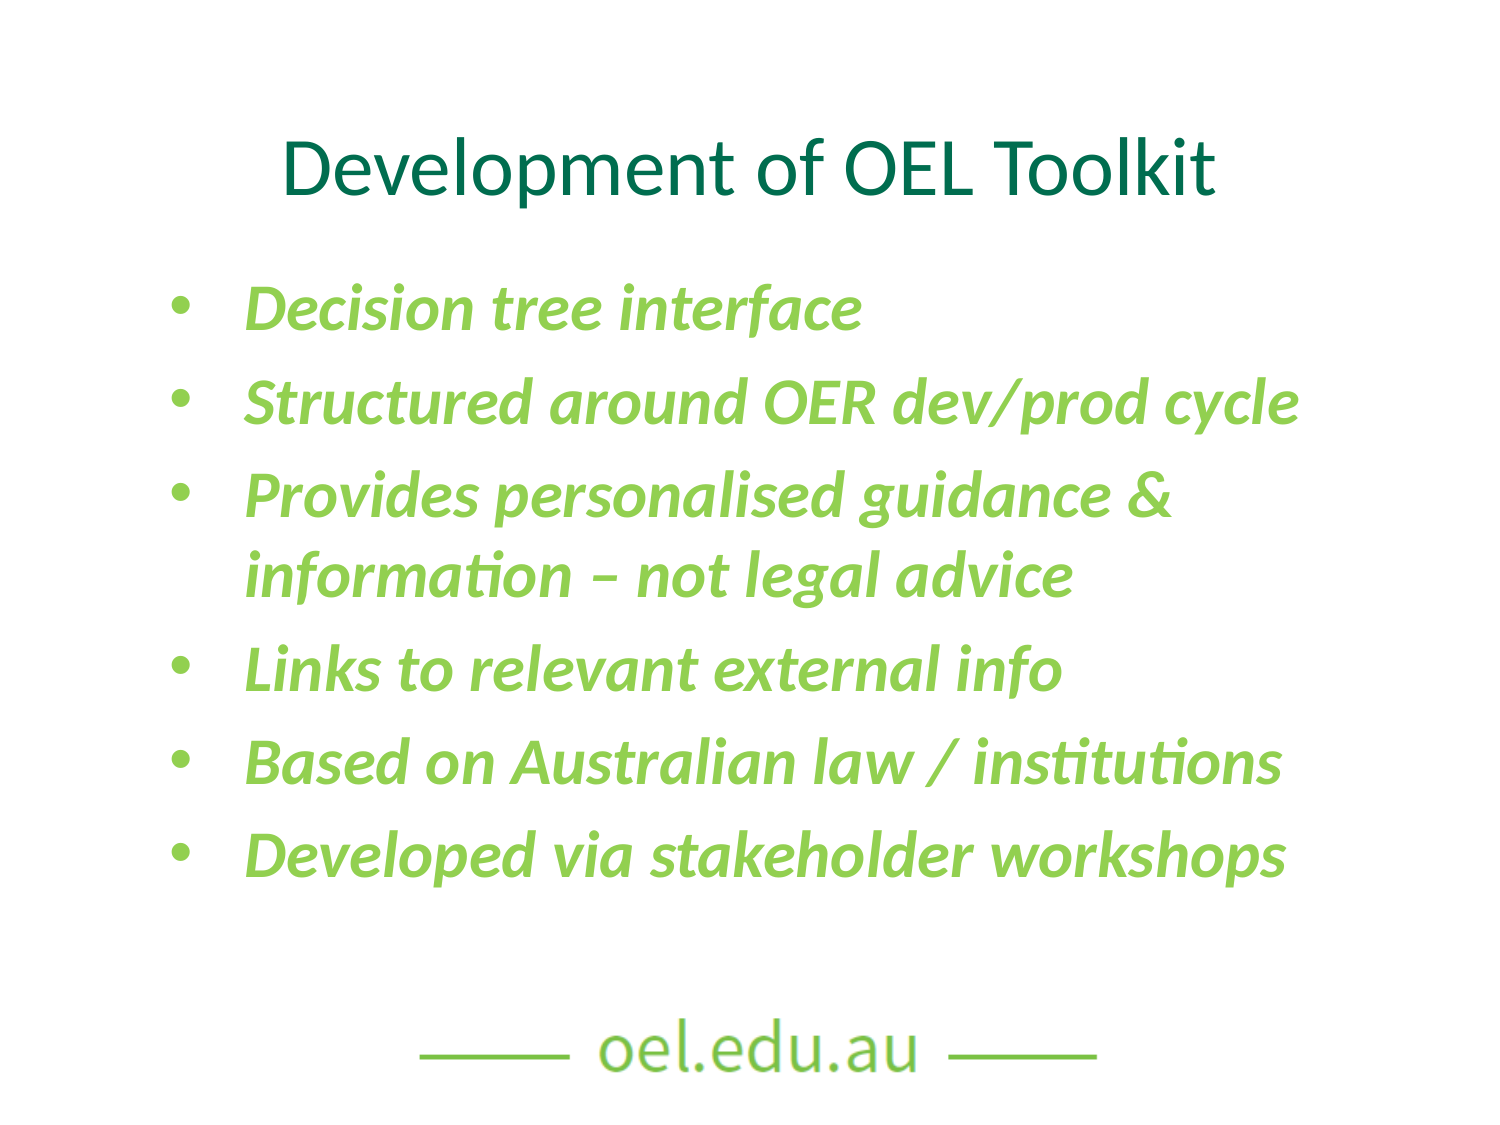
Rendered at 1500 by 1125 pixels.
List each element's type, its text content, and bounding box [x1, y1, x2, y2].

picture [348, 987, 1141, 1123]
title Development of OEL Toolkit [75, 45, 1425, 279]
list Decision tree interface Structured around OER dev/prod cycle Provides personalised guidance & information – not legal advice Links to relevant external info Based on Australian law / institutions Developed via stakeholder workshops [88, 208, 1439, 951]
